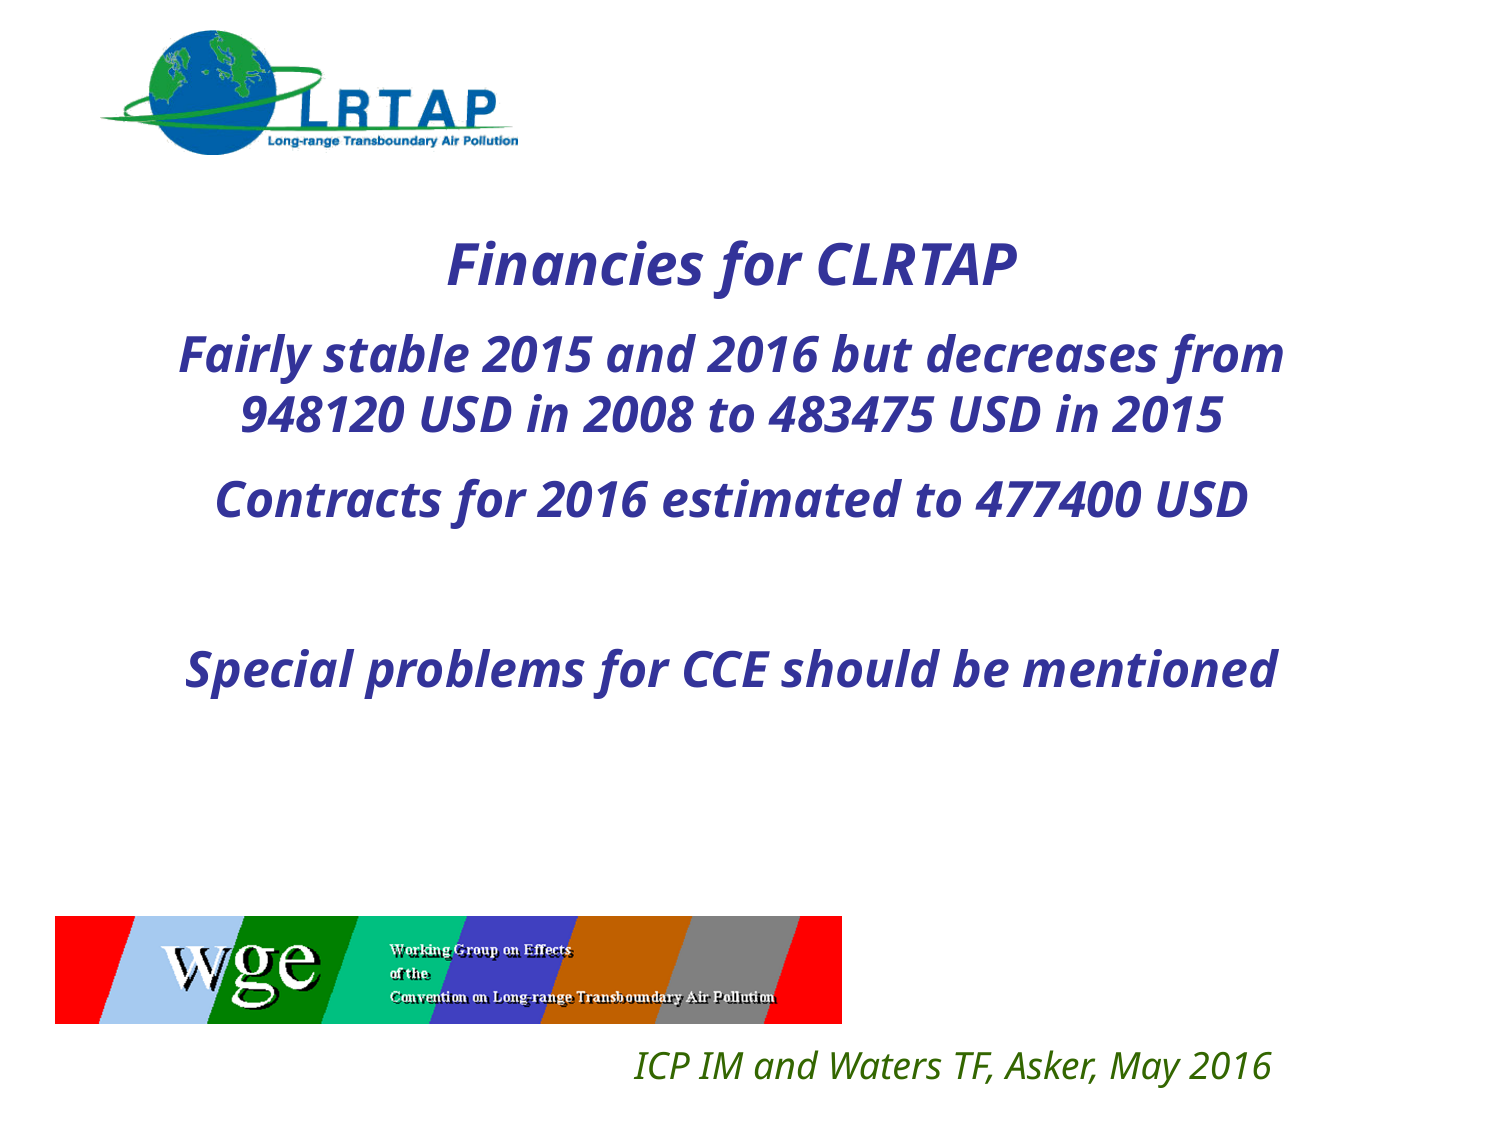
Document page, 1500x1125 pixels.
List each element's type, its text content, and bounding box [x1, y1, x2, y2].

text_box ICP IM and Waters TF, Asker, May 2016 [619, 1034, 1447, 1095]
picture [52, 915, 842, 1027]
picture [100, 30, 519, 155]
text_box Financies for CLRTAP Fairly stable 2015 and 2016 but decreases from 948120 USD in 2008 to 483475 USD in 2015 Contracts for 2016 estimated to 477400 USD Special problems for CCE should be mentioned [147, 219, 1317, 705]
